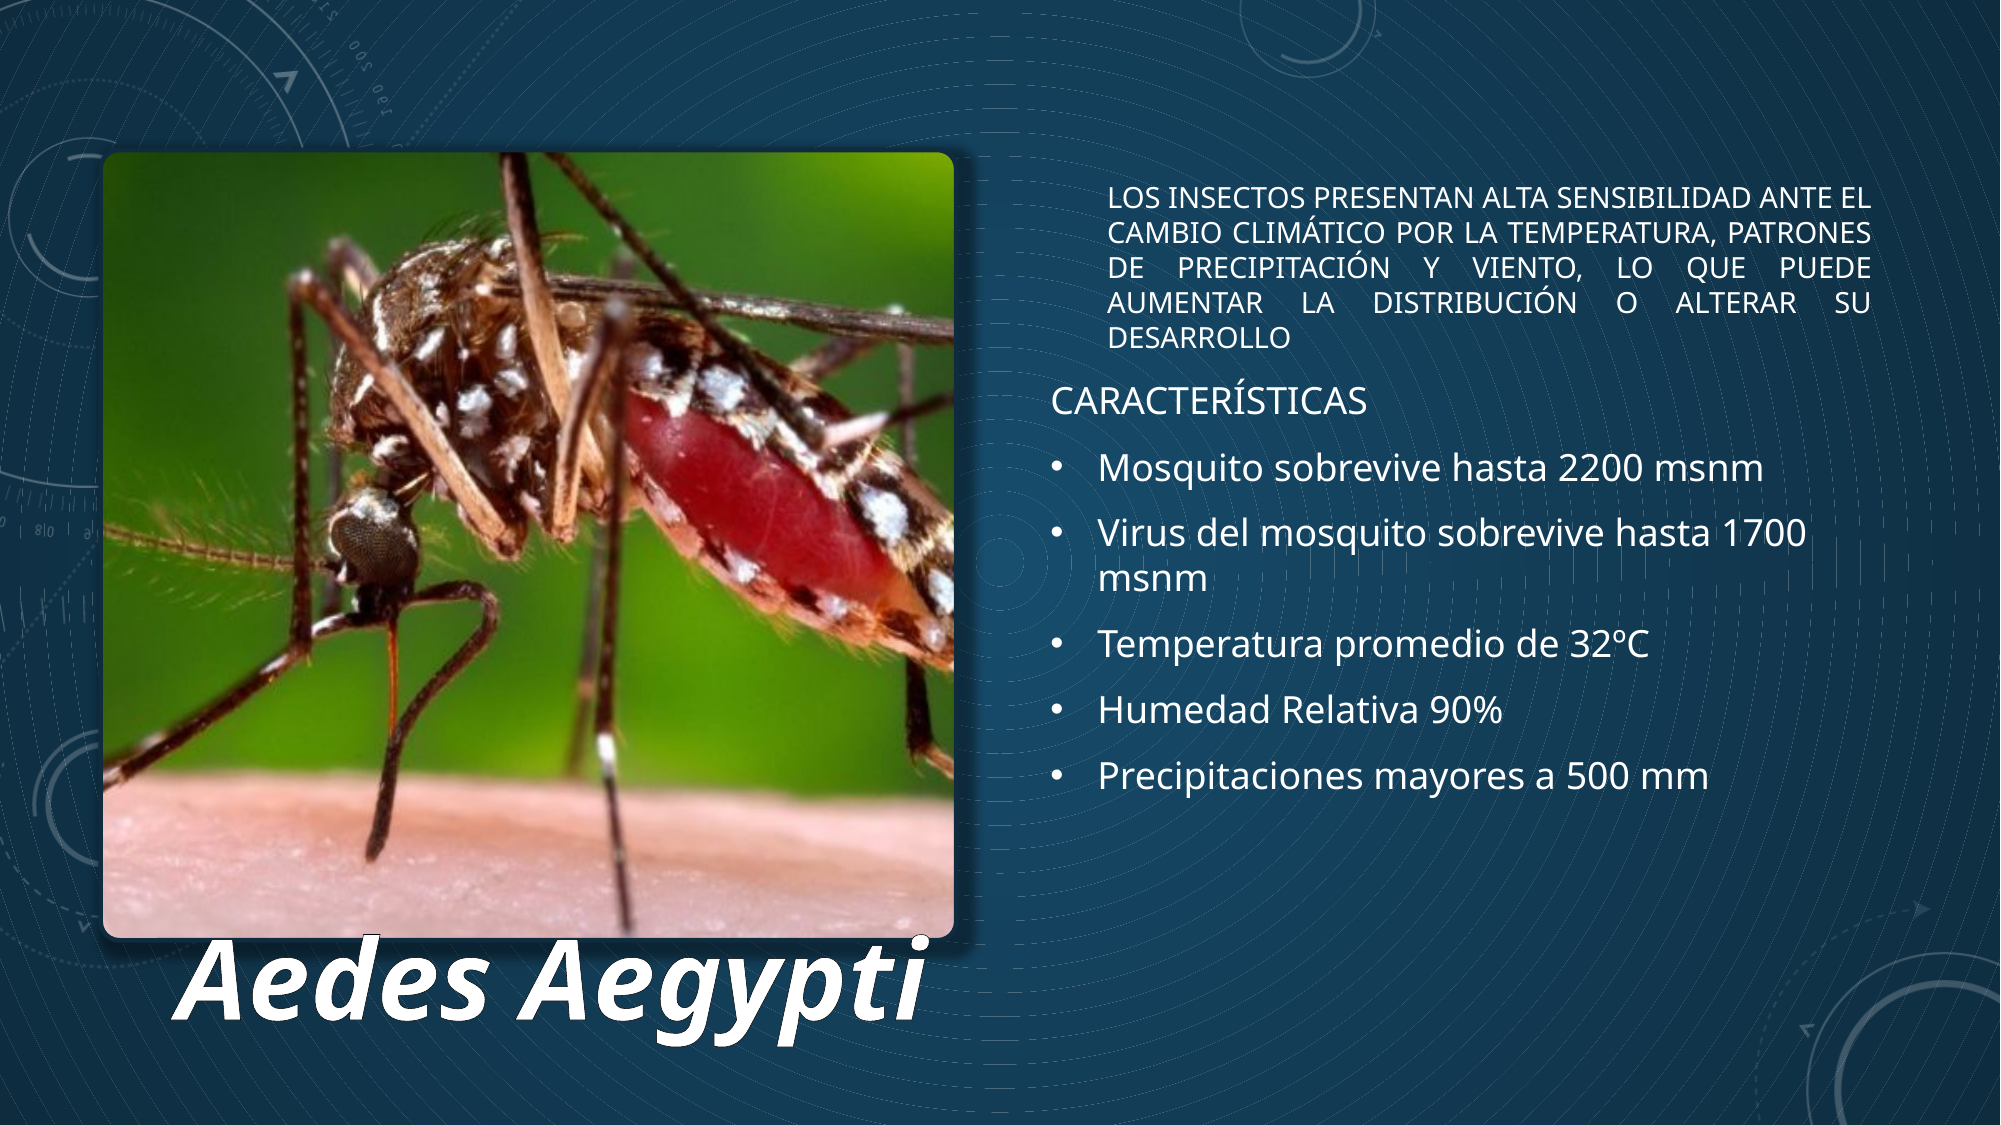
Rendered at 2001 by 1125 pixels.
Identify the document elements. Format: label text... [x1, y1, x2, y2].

title Los insectos presentan alta sensibilidad ante el cambio climático por la temperatura, patrones de precipitación y viento, lo que puede aumentar la distribución o alterar su desarrollo [1092, 163, 1888, 370]
text_box Aedes Aegypti [161, 951, 943, 1050]
picture [0, 0, 2000, 1125]
list CARACTERÍSTICAS Mosquito sobrevive hasta 2200 msnm Virus del mosquito sobrevive hasta 1700 msnm Temperatura promedio de 32ºC Humedad Relativa 90% Precipitaciones mayores a 500 mm [1035, 370, 1888, 941]
